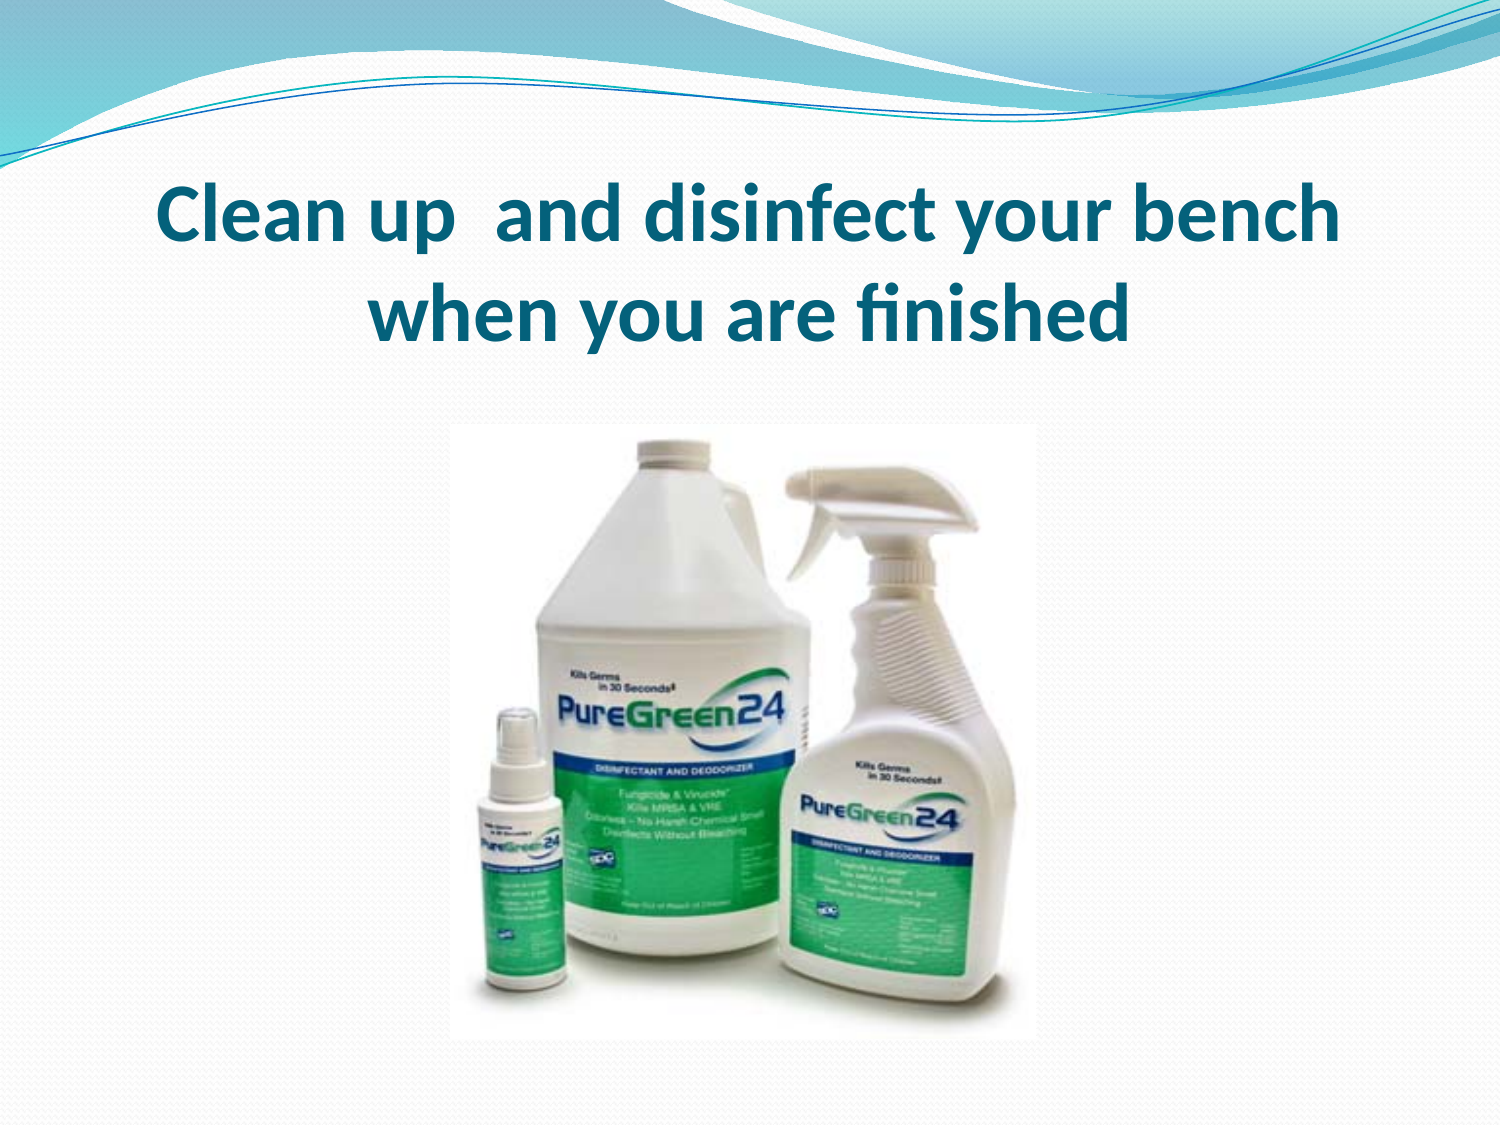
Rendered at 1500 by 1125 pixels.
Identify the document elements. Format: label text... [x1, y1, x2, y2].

picture [449, 424, 1036, 1039]
text_box Clean up and disinfect your bench when you are finished [62, 151, 1438, 366]
